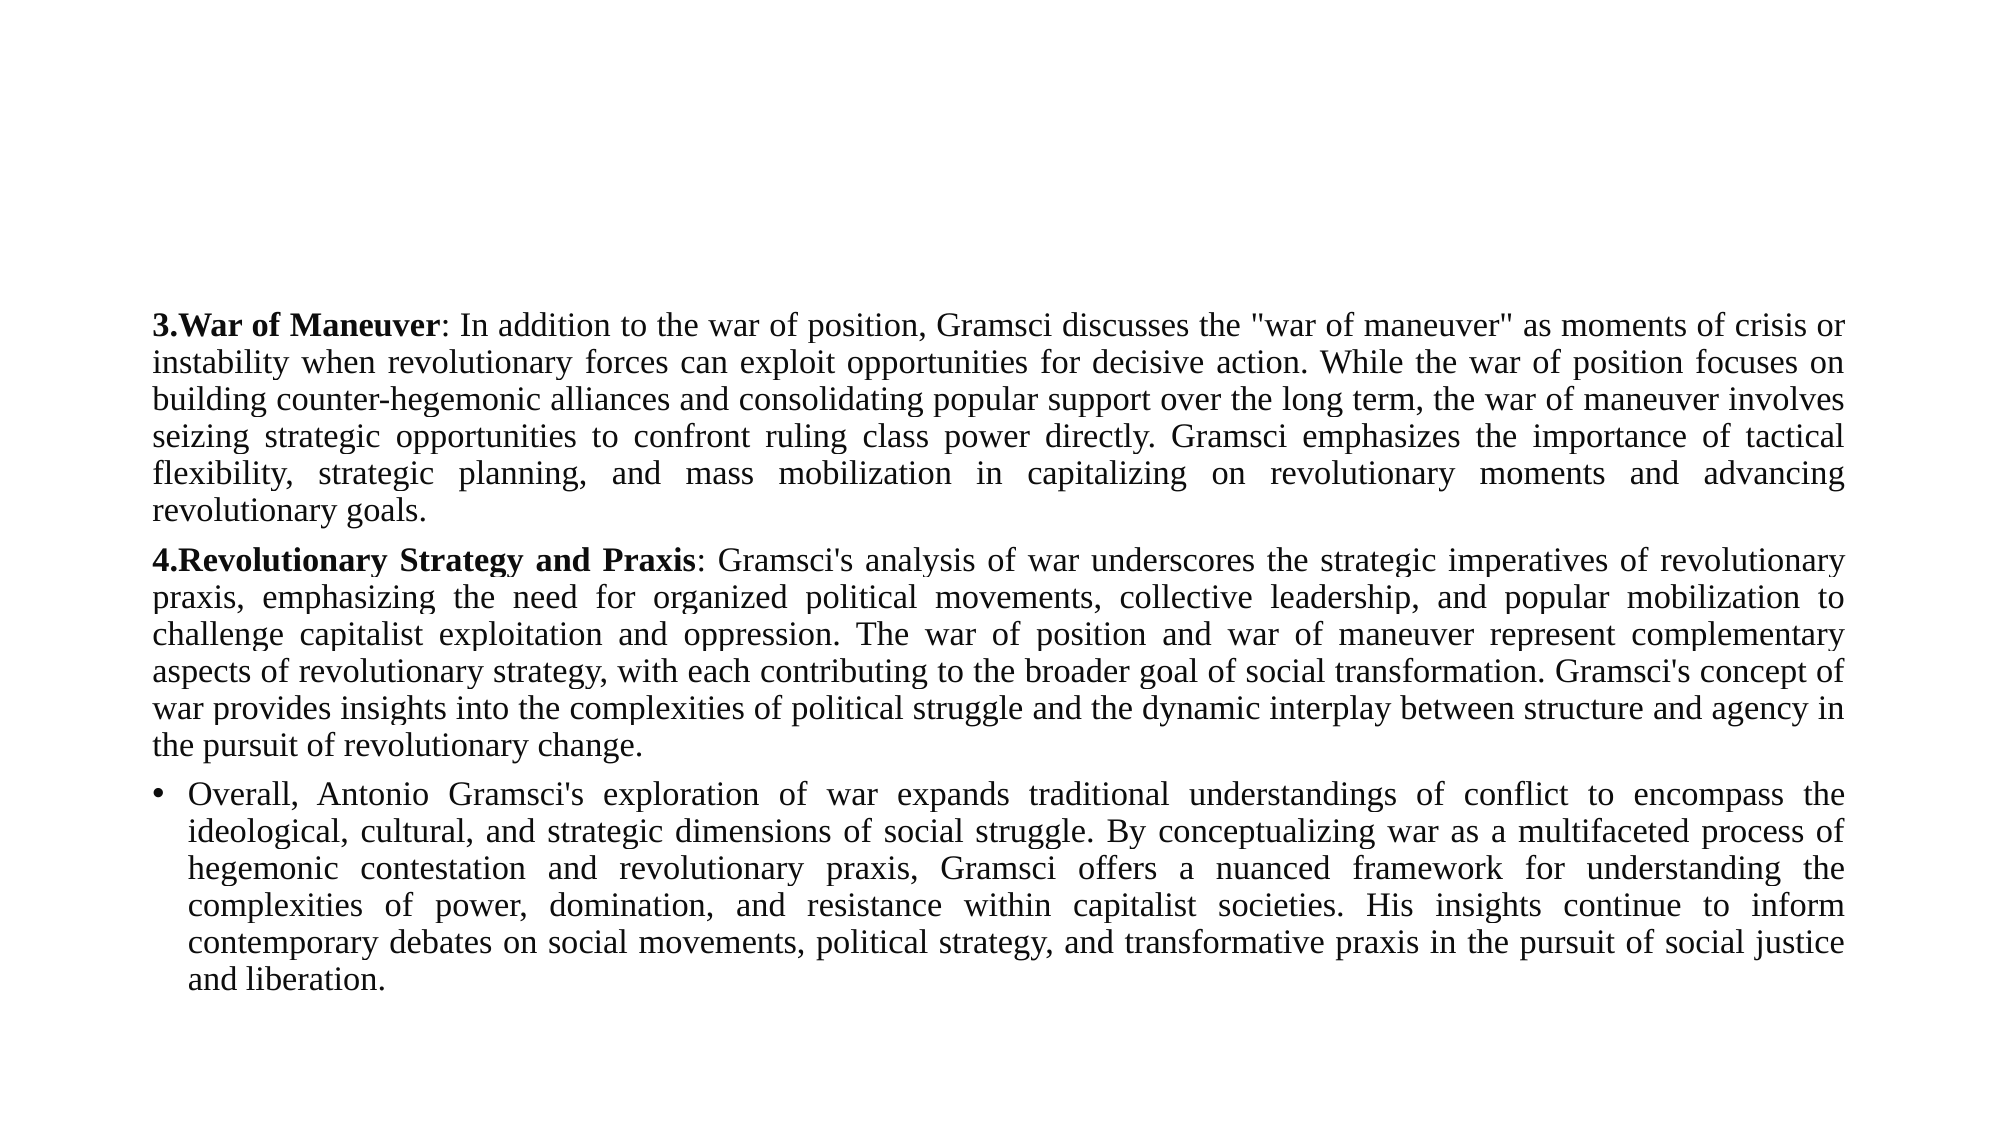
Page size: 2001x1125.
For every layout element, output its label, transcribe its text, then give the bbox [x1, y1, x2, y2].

list 3.War of Maneuver: In addition to the war of position, Gramsci discusses the "war of maneuver" as moments of crisis or instability when revolutionary forces can exploit opportunities for decisive action. While the war of position focuses on building counter-hegemonic alliances and consolidating popular support over the long term, the war of maneuver involves seizing strategic opportunities to confront ruling class power directly. Gramsci emphasizes the importance of tactical flexibility, strategic planning, and mass mobilization in capitalizing on revolutionary moments and advancing revolutionary goals. 4.Revolutionary Strategy and Praxis: Gramsci's analysis of war underscores the strategic imperatives of revolutionary praxis, emphasizing the need for organized political movements, collective leadership, and popular mobilization to challenge capitalist exploitation and oppression. The war of position and war of maneuver represent complementary aspects of revolutionary strategy, with each contributing to the broader goal of social transformation. Gramsci's concept of war provides insights into the complexities of political struggle and the dynamic interplay between structure and agency in the pursuit of revolutionary change. Overall, Antonio Gramsci's exploration of war expands traditional understandings of conflict to encompass the ideological, cultural, and strategic dimensions of social struggle. By conceptualizing war as a multifaceted process of hegemonic contestation and revolutionary praxis, Gramsci offers a nuanced framework for understanding the complexities of power, domination, and resistance within capitalist societies. His insights continue to inform contemporary debates on social movements, political strategy, and transformative praxis in the pursuit of social justice and liberation. [137, 299, 1863, 1014]
